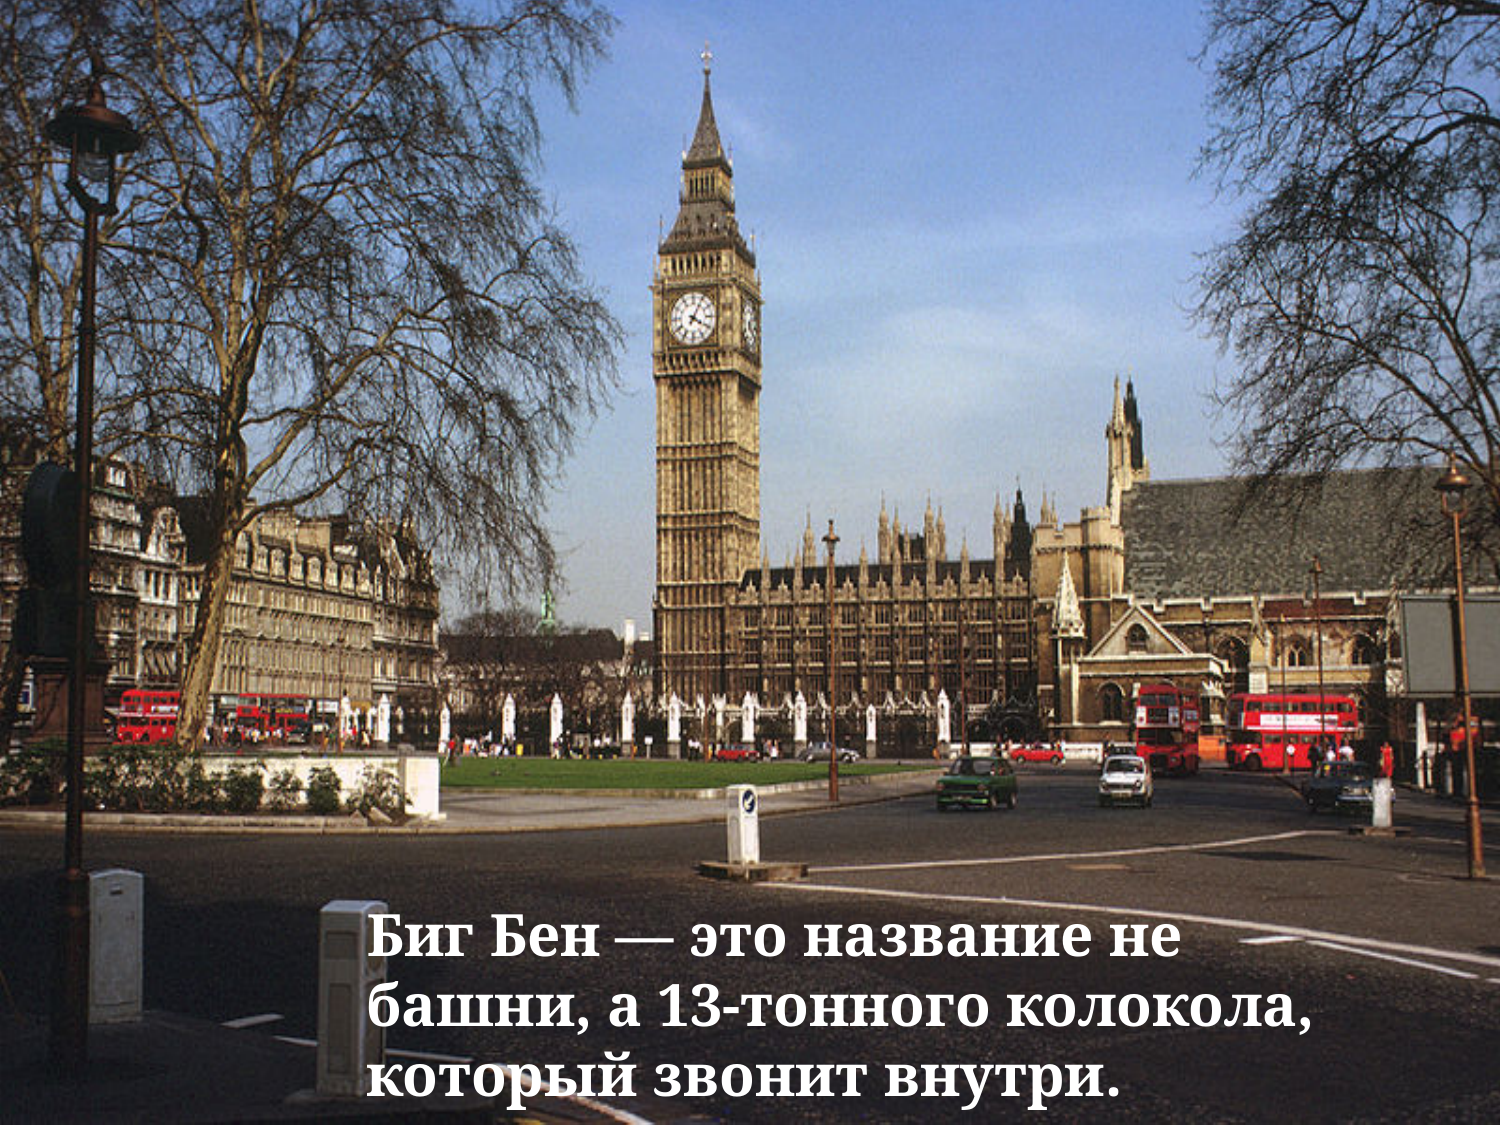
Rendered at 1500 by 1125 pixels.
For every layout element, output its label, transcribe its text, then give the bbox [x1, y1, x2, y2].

picture [0, 0, 1500, 1125]
text_box Биг Бен — это название не башни, а 13-тонного колокола, который звонит внутри. [351, 890, 1371, 1116]
